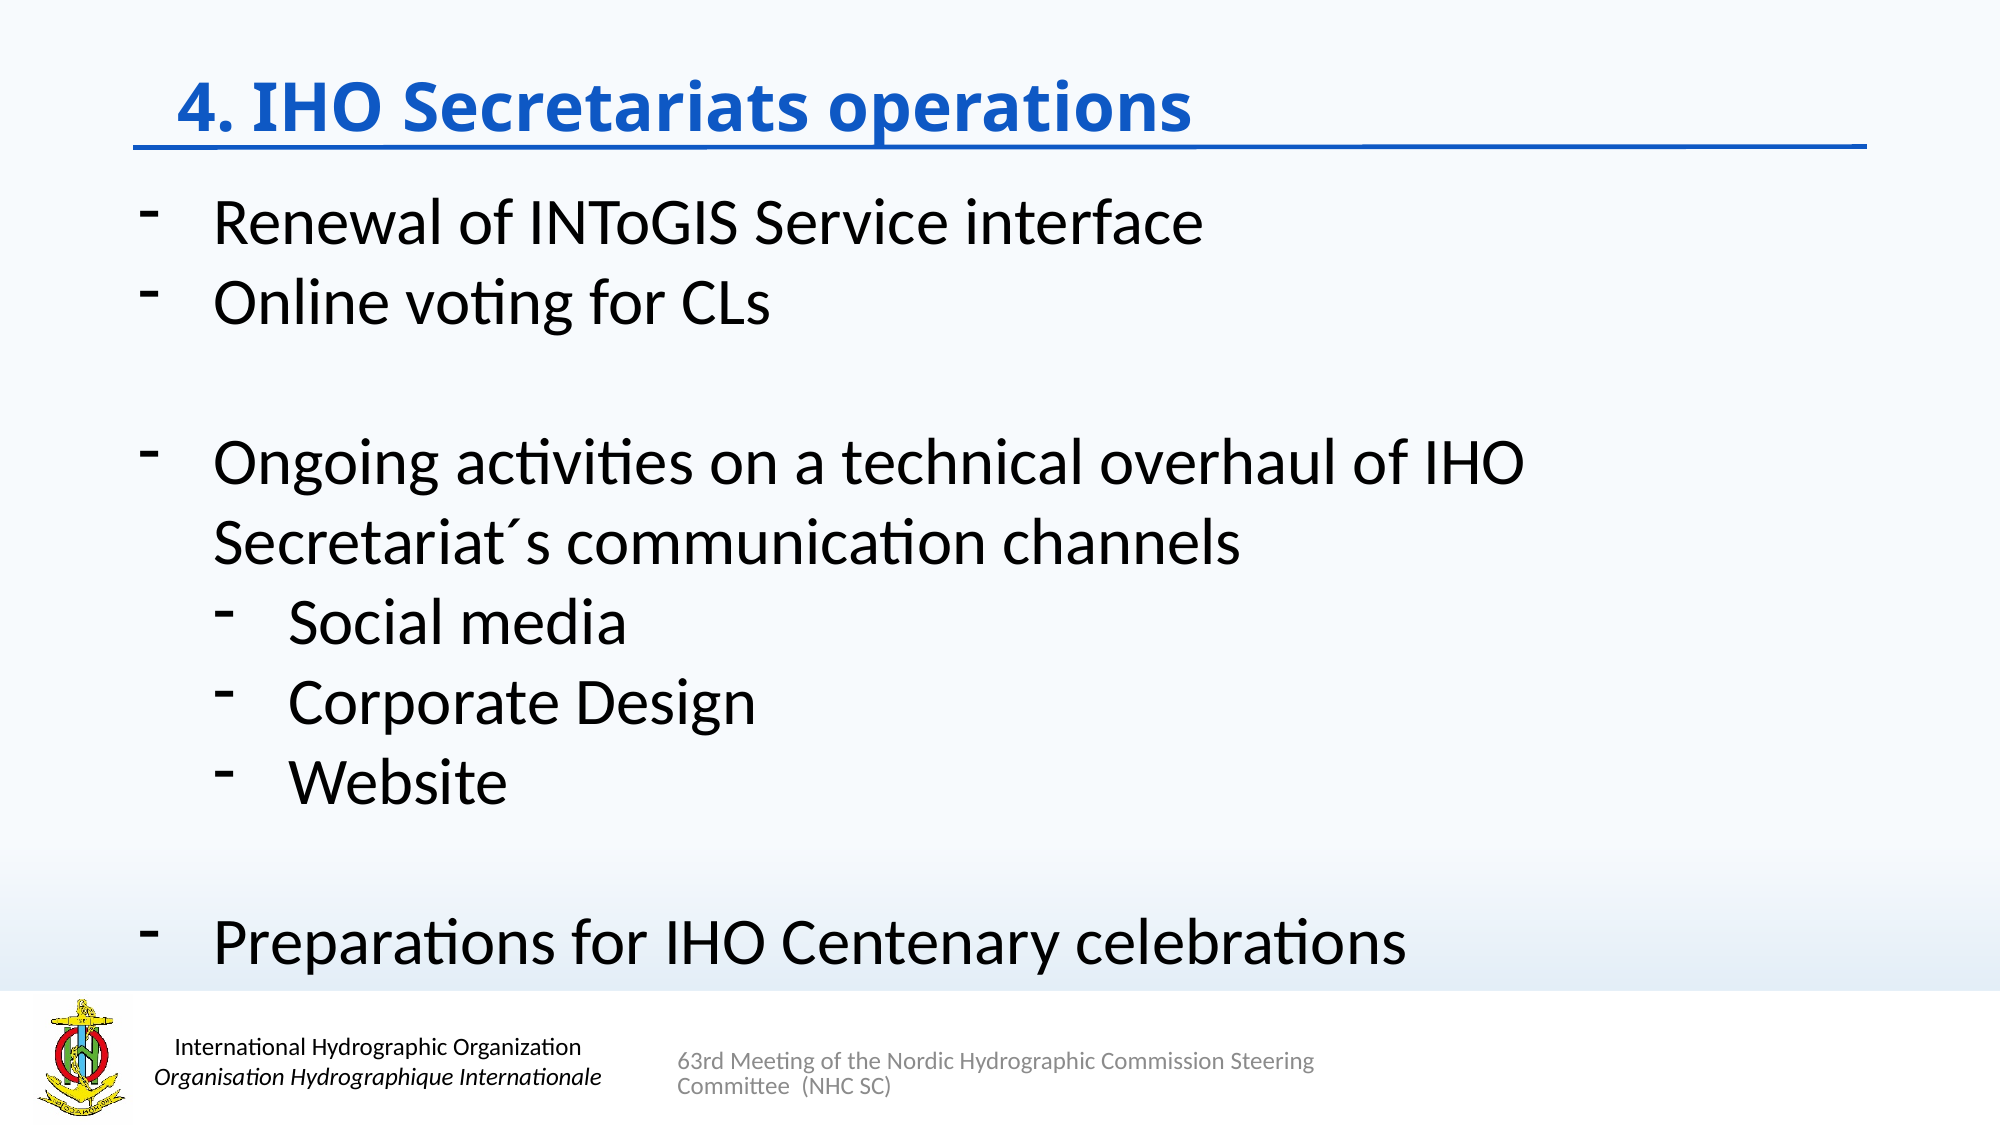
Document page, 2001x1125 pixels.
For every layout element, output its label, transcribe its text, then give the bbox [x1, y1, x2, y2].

text_box Renewal of INToGIS Service interface Online voting for CLs Ongoing activities on a technical overhaul of IHO Secretariat´s communication channels Social media Corporate Design Website Preparations for IHO Centenary celebrations [123, 170, 1842, 1125]
picture [33, 994, 123, 1125]
text_box 4. IHO Secretariats operations [162, 64, 1888, 154]
footer 63rd Meeting of the Nordic Hydrographic Commission Steering Committee (NHC SC) [662, 1029, 1338, 1090]
